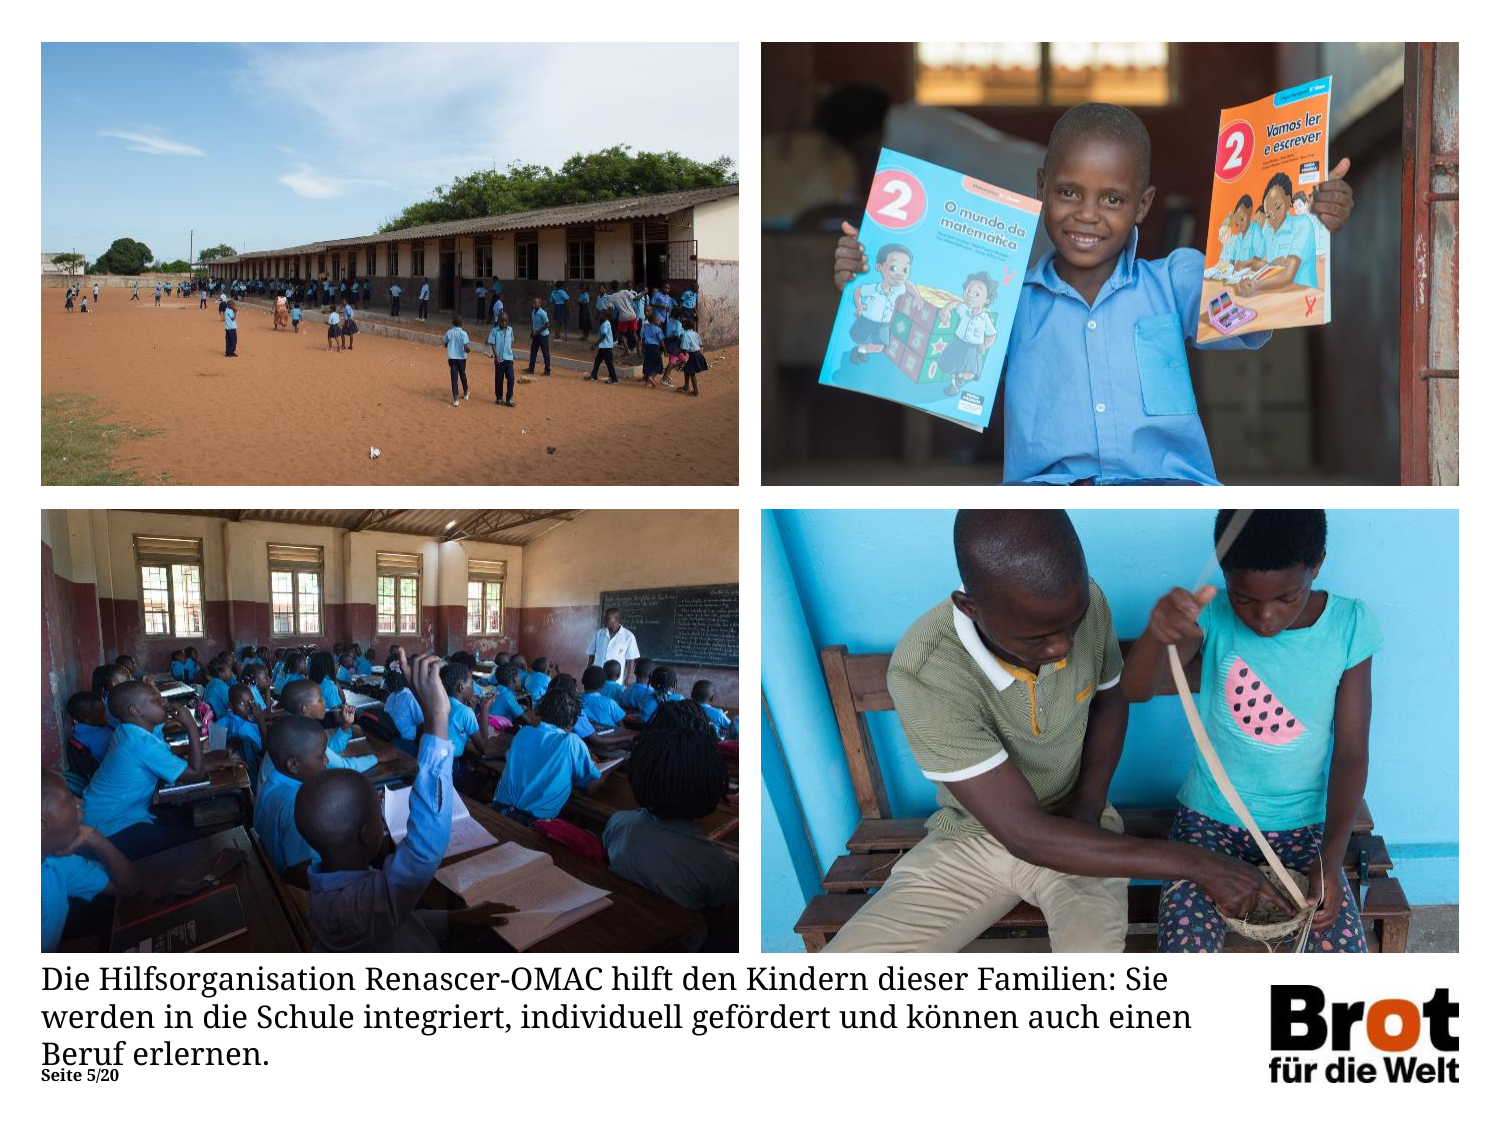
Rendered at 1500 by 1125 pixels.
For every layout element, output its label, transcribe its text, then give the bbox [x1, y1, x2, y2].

picture [1269, 985, 1459, 1083]
picture [40, 509, 739, 953]
text_box Die Hilfsorganisation Renascer-OMAC hilft den Kindern dieser Familien: Sie werden in die Schule integriert, individuell gefördert und können auch einen Beruf erlernen. [41, 952, 1258, 1080]
picture [40, 42, 739, 486]
picture [761, 509, 1460, 953]
picture [761, 42, 1460, 486]
